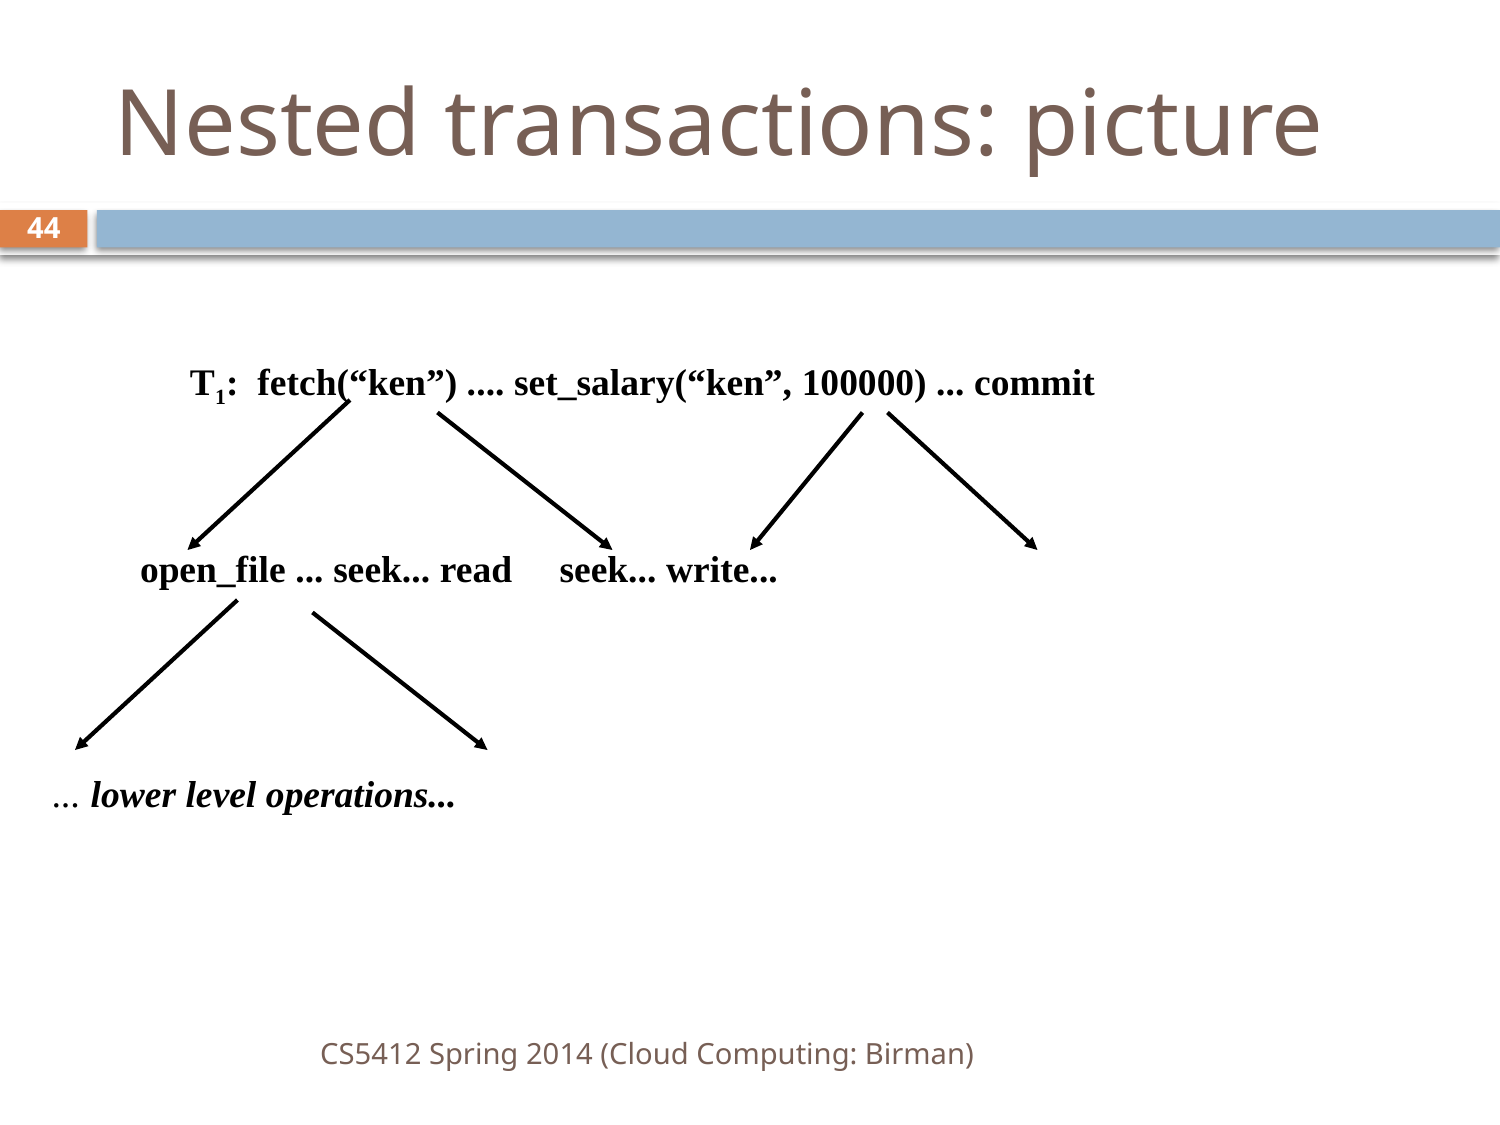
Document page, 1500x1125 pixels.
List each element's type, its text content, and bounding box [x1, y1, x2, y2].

text_box [437, 412, 613, 550]
slide_number 44 [0, 208, 88, 249]
footer CS5412 Spring 2014 (Cloud Computing: Birman) [99, 1024, 990, 1085]
text_box ... lower level operations... [37, 762, 725, 823]
text_box [750, 412, 863, 550]
text_box [75, 599, 238, 751]
title Nested transactions: picture [99, 37, 1438, 200]
text_box open_file ... seek... read seek... write... [125, 537, 1388, 598]
text_box T1: fetch(“ken”) .... set_salary(“ken”, 100000) ... commit [175, 350, 1438, 416]
text_box [312, 612, 488, 751]
text_box [887, 412, 1038, 550]
text_box [187, 399, 351, 550]
